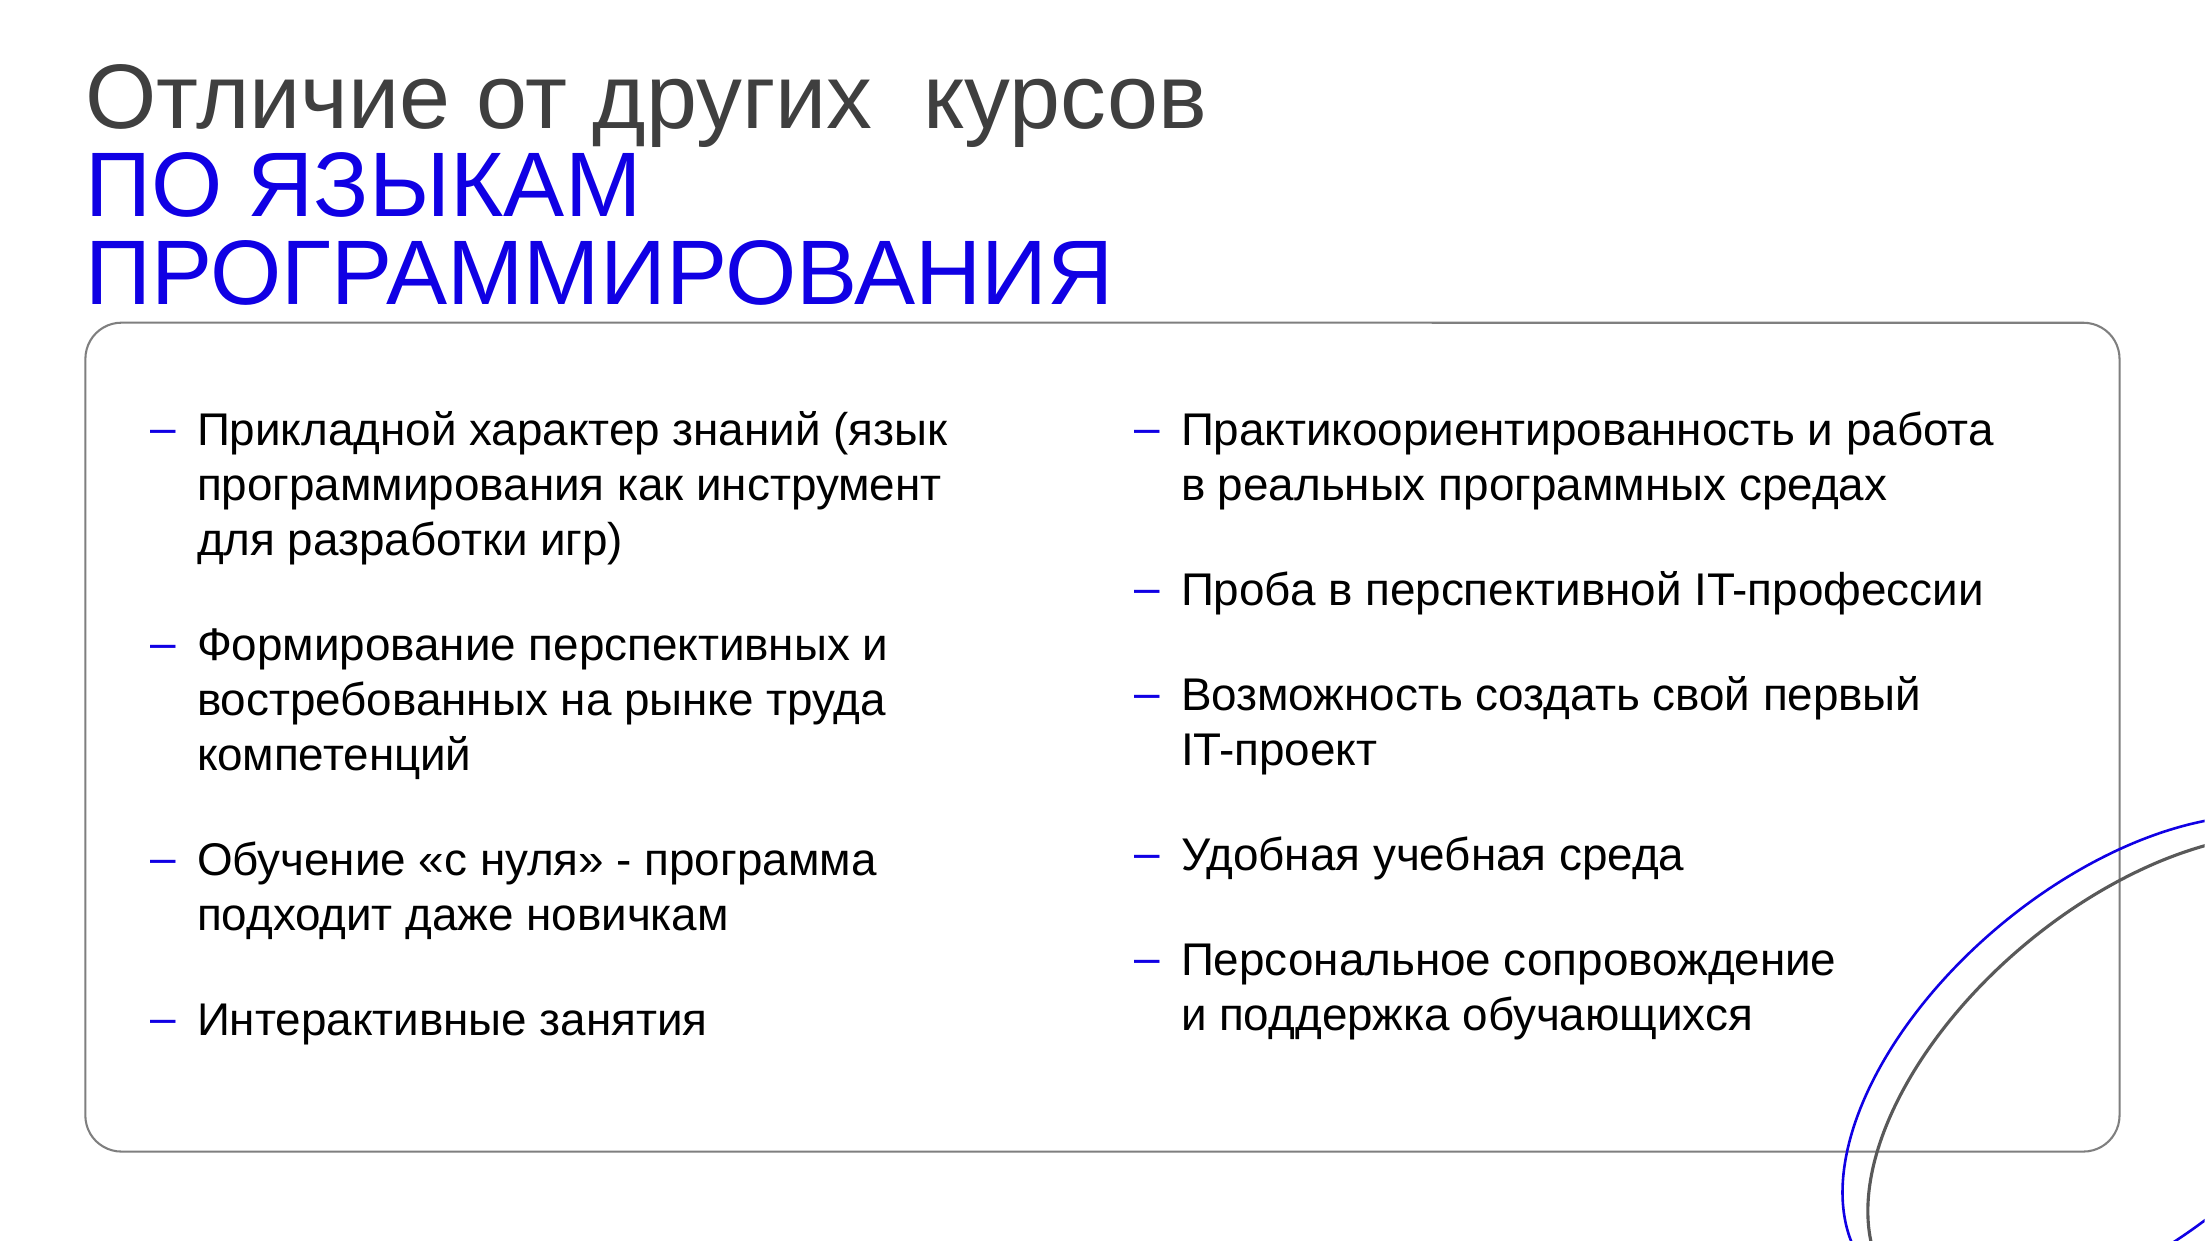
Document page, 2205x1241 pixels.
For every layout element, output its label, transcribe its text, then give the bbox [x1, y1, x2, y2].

text_box Прикладной характер знаний (язык программирования как инструмент для разработки игр) Формирование перспективных и востребованных на рынке труда компетенций Обучение «с нуля» - программа подходит даже новичкам Интерактивные занятия [150, 399, 1009, 1117]
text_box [1788, 850, 2205, 1241]
text_box Отличие от других курсов ПО ЯЗЫКАМ ПРОГРАММИРОВАНИЯ [85, 58, 1588, 323]
text_box [85, 322, 2120, 1152]
text_box Практикоориентированность и работа в реальных программных средах Проба в перспективной IT-профессии Возможность создать свой первый IT-проект Удобная учебная среда Персональное сопровождение и поддержка обучающихся [1134, 399, 2025, 1073]
